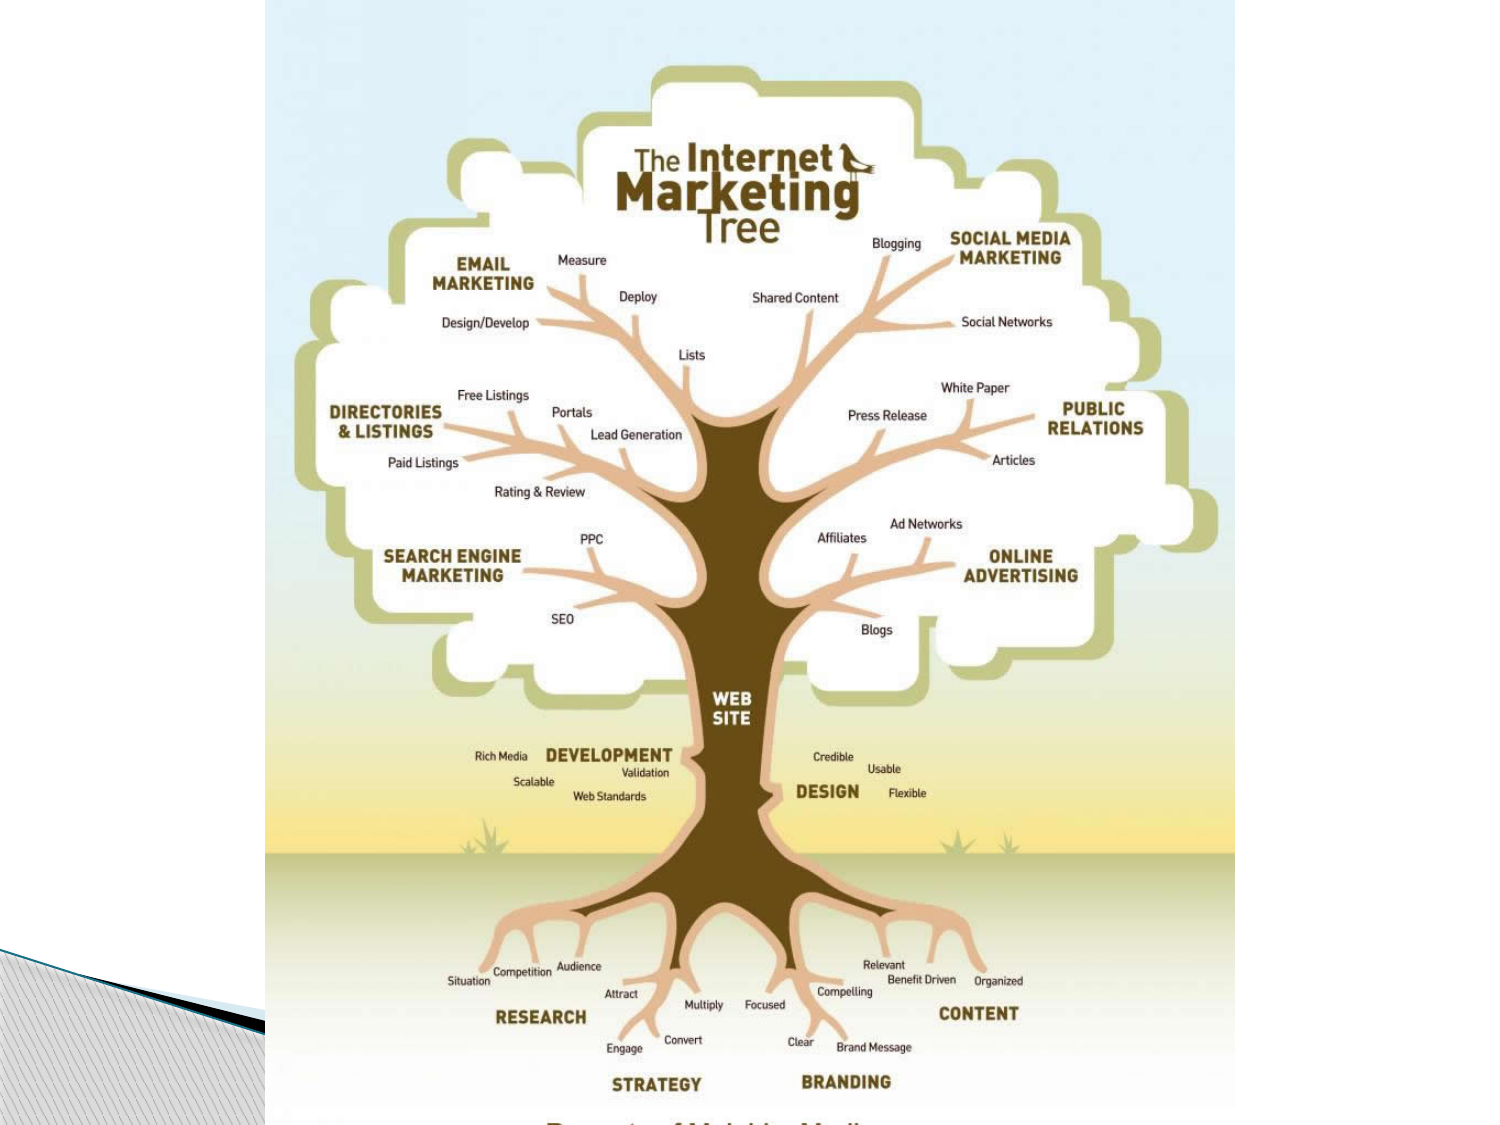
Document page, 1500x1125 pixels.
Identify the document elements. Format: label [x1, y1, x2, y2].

picture [265, 0, 1235, 1125]
